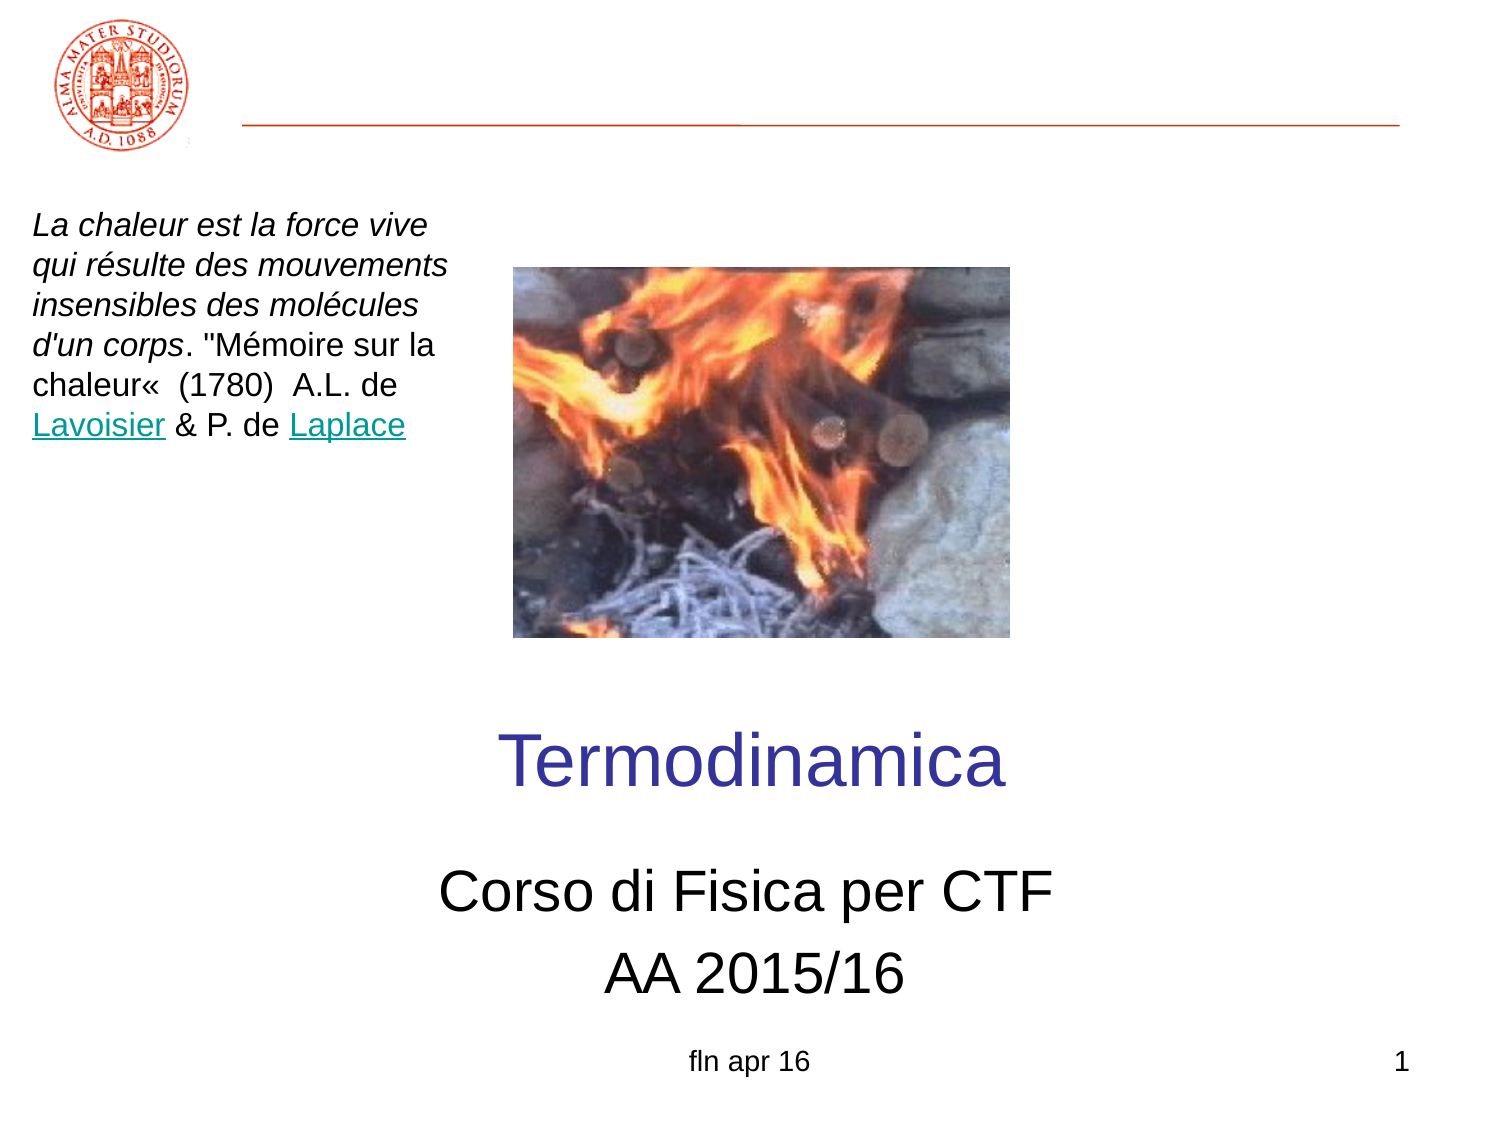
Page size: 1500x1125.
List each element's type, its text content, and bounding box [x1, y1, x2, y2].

picture [53, 18, 190, 168]
slide_number 1 [1074, 1034, 1425, 1103]
text_box La chaleur est la force vive qui résulte des mouvements insensibles des molécules d'un corps. "Mémoire sur la chaleur« (1780) A.L. de Lavoisier & P. de Laplace [17, 196, 479, 451]
text_box Termodinamica [482, 704, 1022, 809]
subtitle Corso di Fisica per CTF AA 2015/16 [230, 846, 1281, 1024]
footer fln apr 16 [512, 1034, 988, 1103]
picture [513, 266, 1010, 639]
